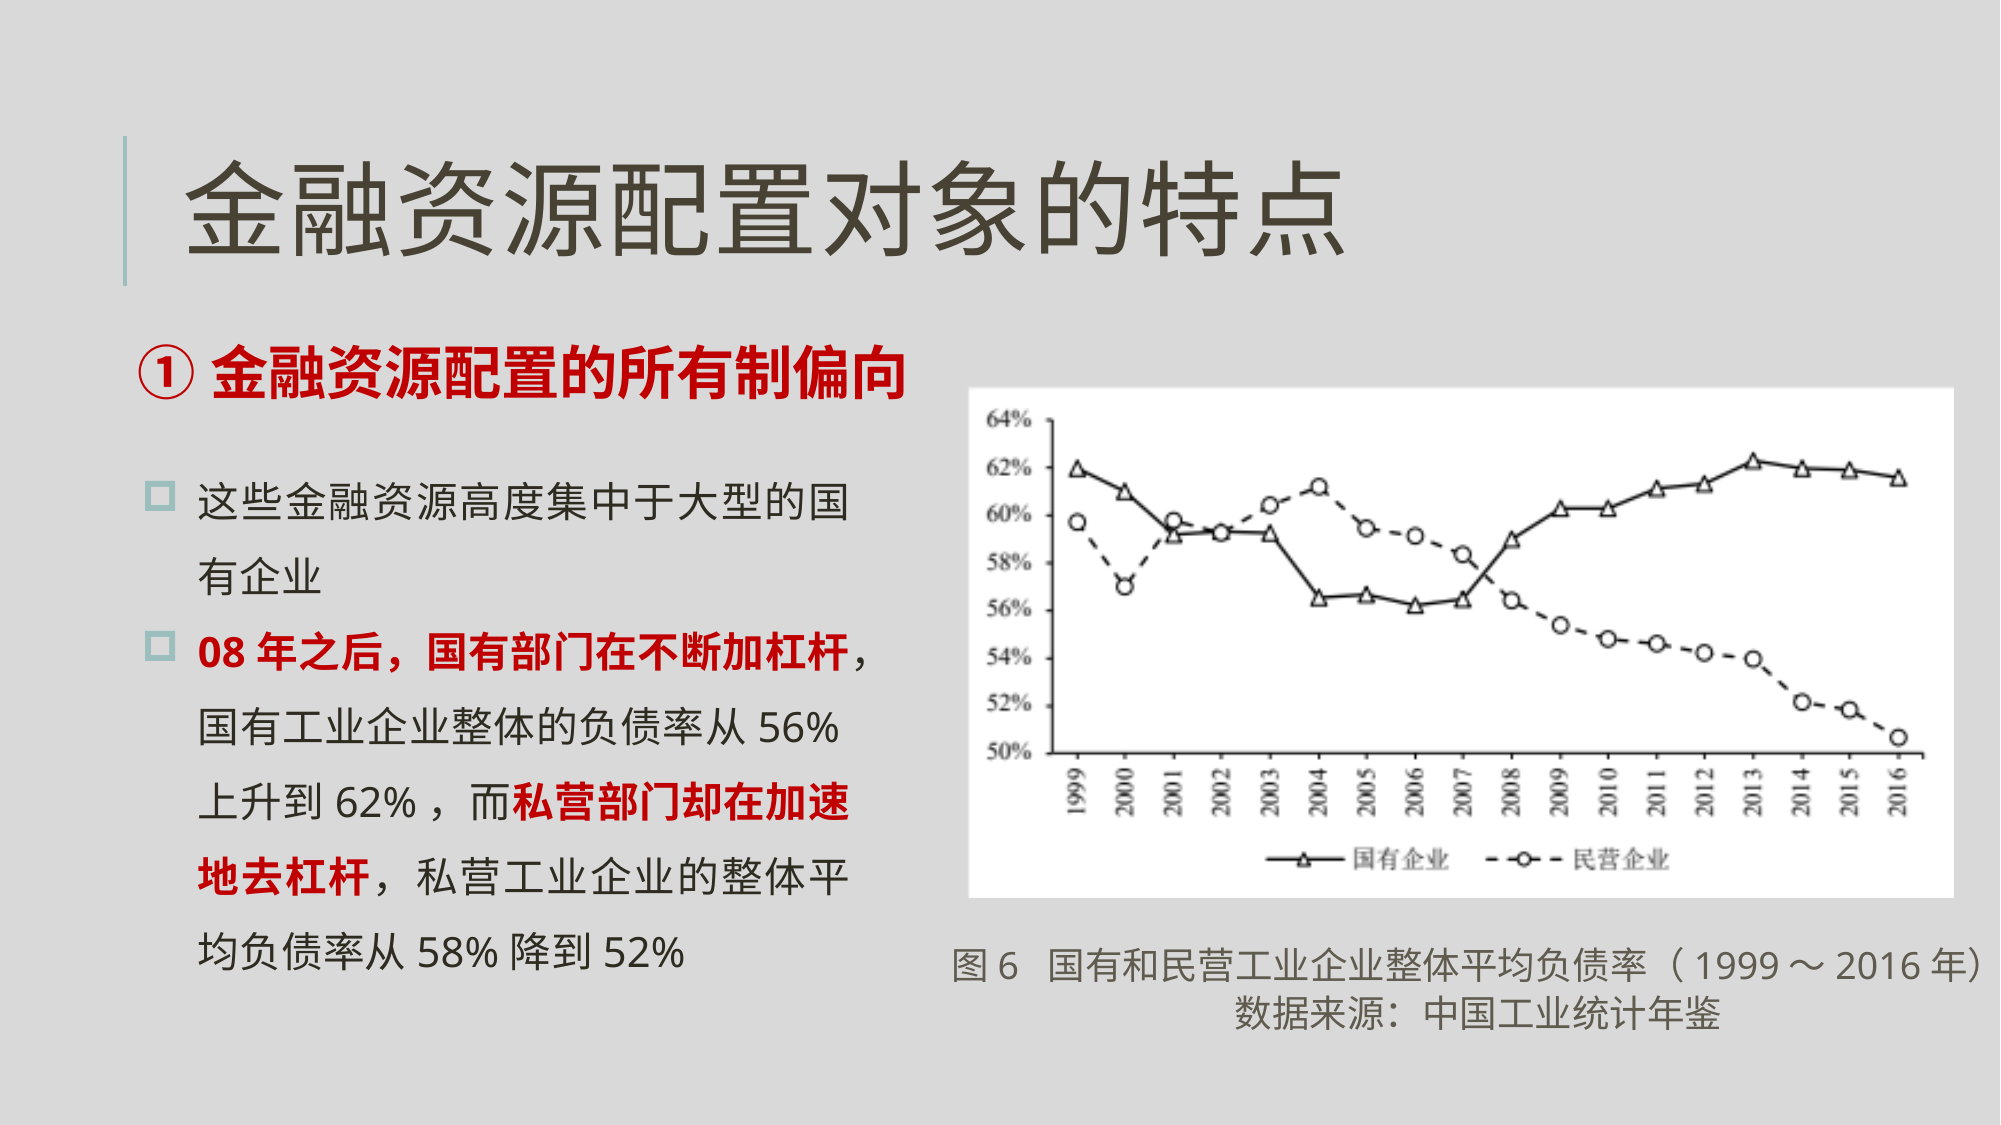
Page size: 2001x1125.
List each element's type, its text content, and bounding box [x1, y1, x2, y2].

picture [964, 386, 1955, 898]
title 金融资源配置对象的特点 [168, 96, 1763, 342]
text_box ①金融资源配置的所有制偏向 [123, 300, 1124, 414]
text_box 图6 国有和民营工业企业整体平均负债率（1999～2016年） 数据来源：中国工业统计年鉴 [864, 942, 2000, 1043]
text_box 这些金融资源高度集中于大型的国有企业 08年之后，国有部门在不断加杠杆，国有工业企业整体的负债率从56%上升到62%，而私营部门却在加速地去杠杆，私营工业企业的整体平均负债率从58%降到52% [126, 443, 865, 984]
